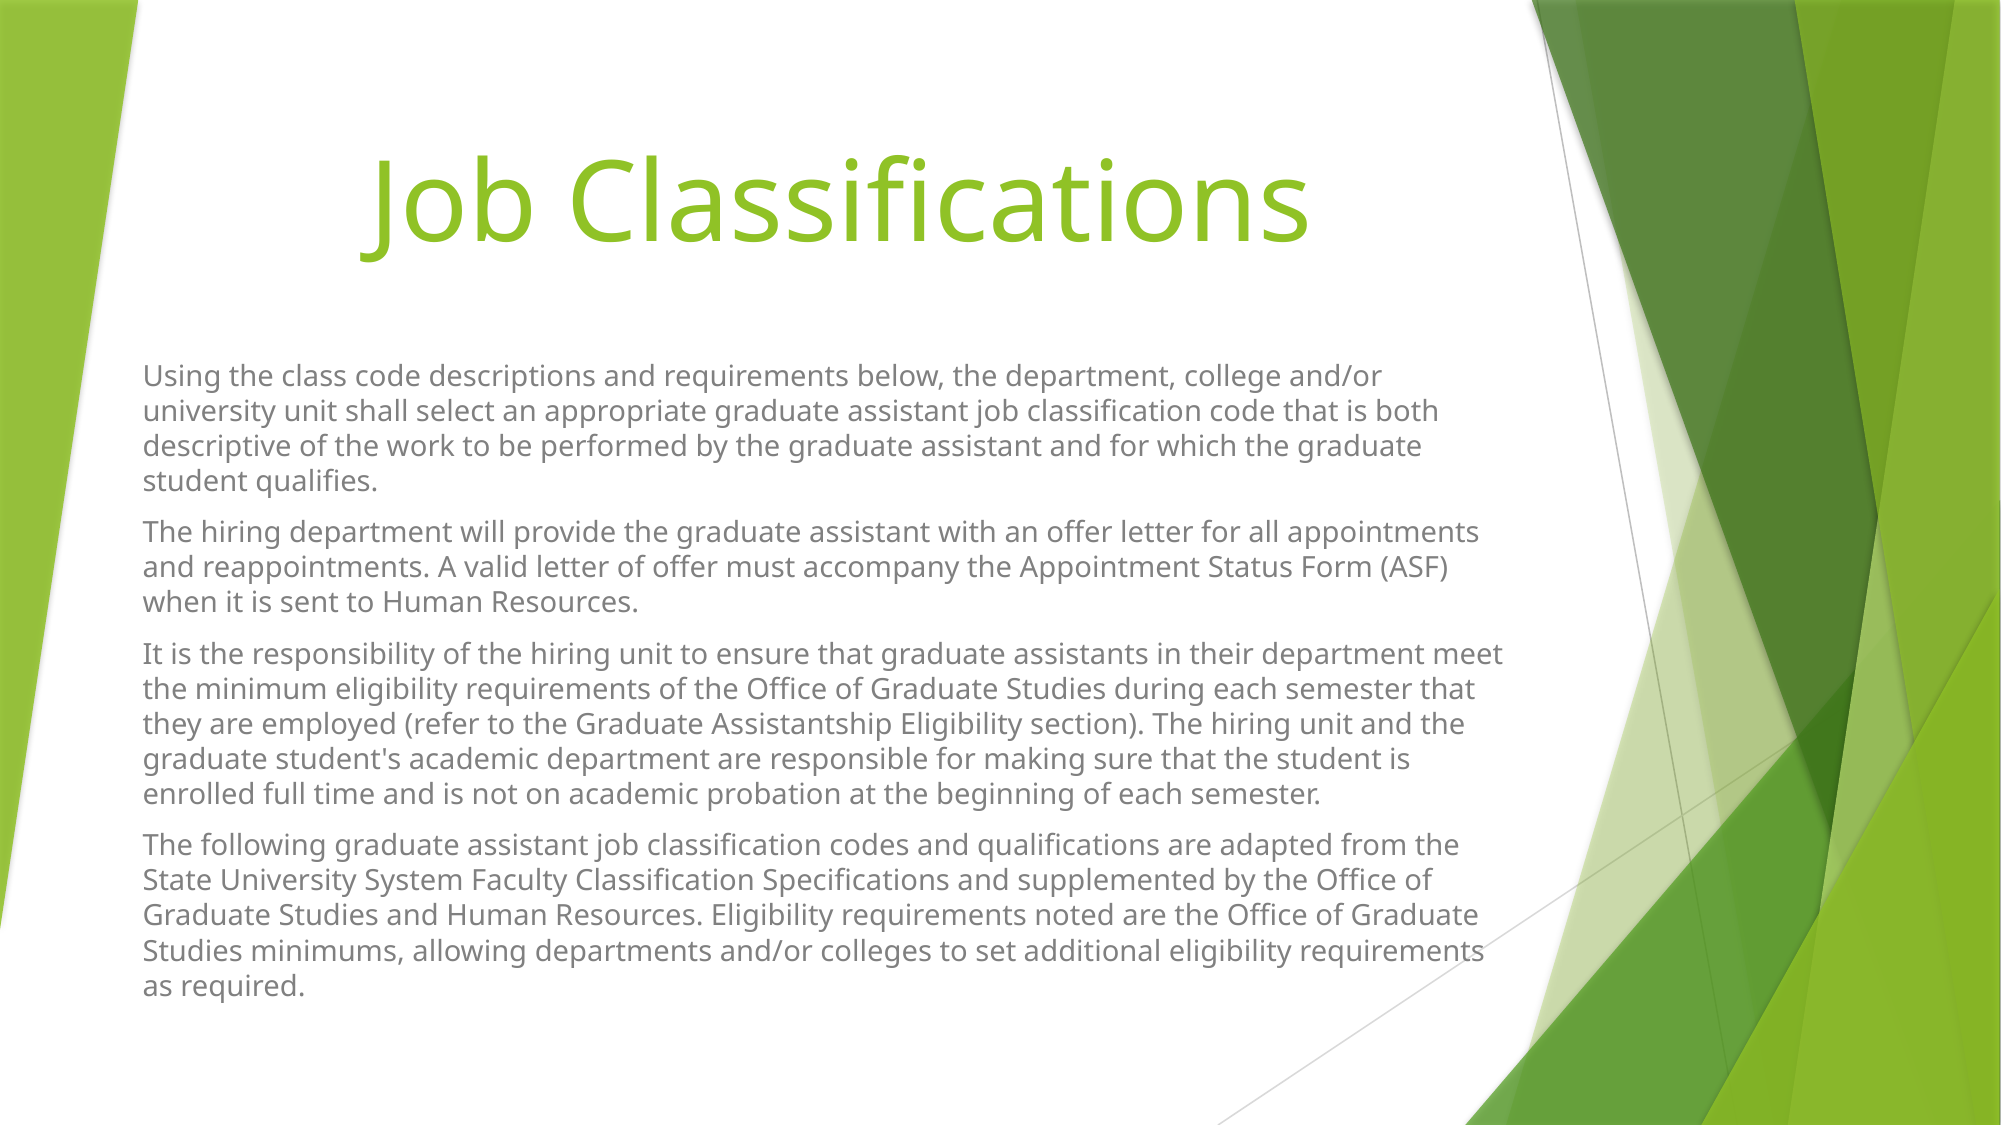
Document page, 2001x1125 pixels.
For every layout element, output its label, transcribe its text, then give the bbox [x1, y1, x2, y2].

title Job Classifications [161, 118, 1522, 272]
subtitle Using the class code descriptions and requirements below, the department, college and/or university unit shall select an appropriate graduate assistant job classification code that is both descriptive of the work to be performed by the graduate assistant and for which the graduate student qualifies. The hiring department will provide the graduate assistant with an offer letter for all appointments and reappointments. A valid letter of offer must accompany the Appointment Status Form (ASF) when it is sent to Human Resources. It is the responsibility of the hiring unit to ensure that graduate assistants in their department meet the minimum eligibility requirements of the Office of Graduate Studies during each semester that they are employed (refer to the Graduate Assistantship Eligibility section). The hiring unit and the graduate student's academic department are responsible for making sure that the student is enrolled full time and is not on academic probation at the beginning of each semester. The following graduate assistant job classification codes and qualifications are adapted from the State University System Faculty Classification Specifications and supplemented by the Office of Graduate Studies and Human Resources. Eligibility requirements noted are the Office of Graduate Studies minimums, allowing departments and/or colleges to set additional eligibility requirements as required. [127, 349, 1522, 1031]
